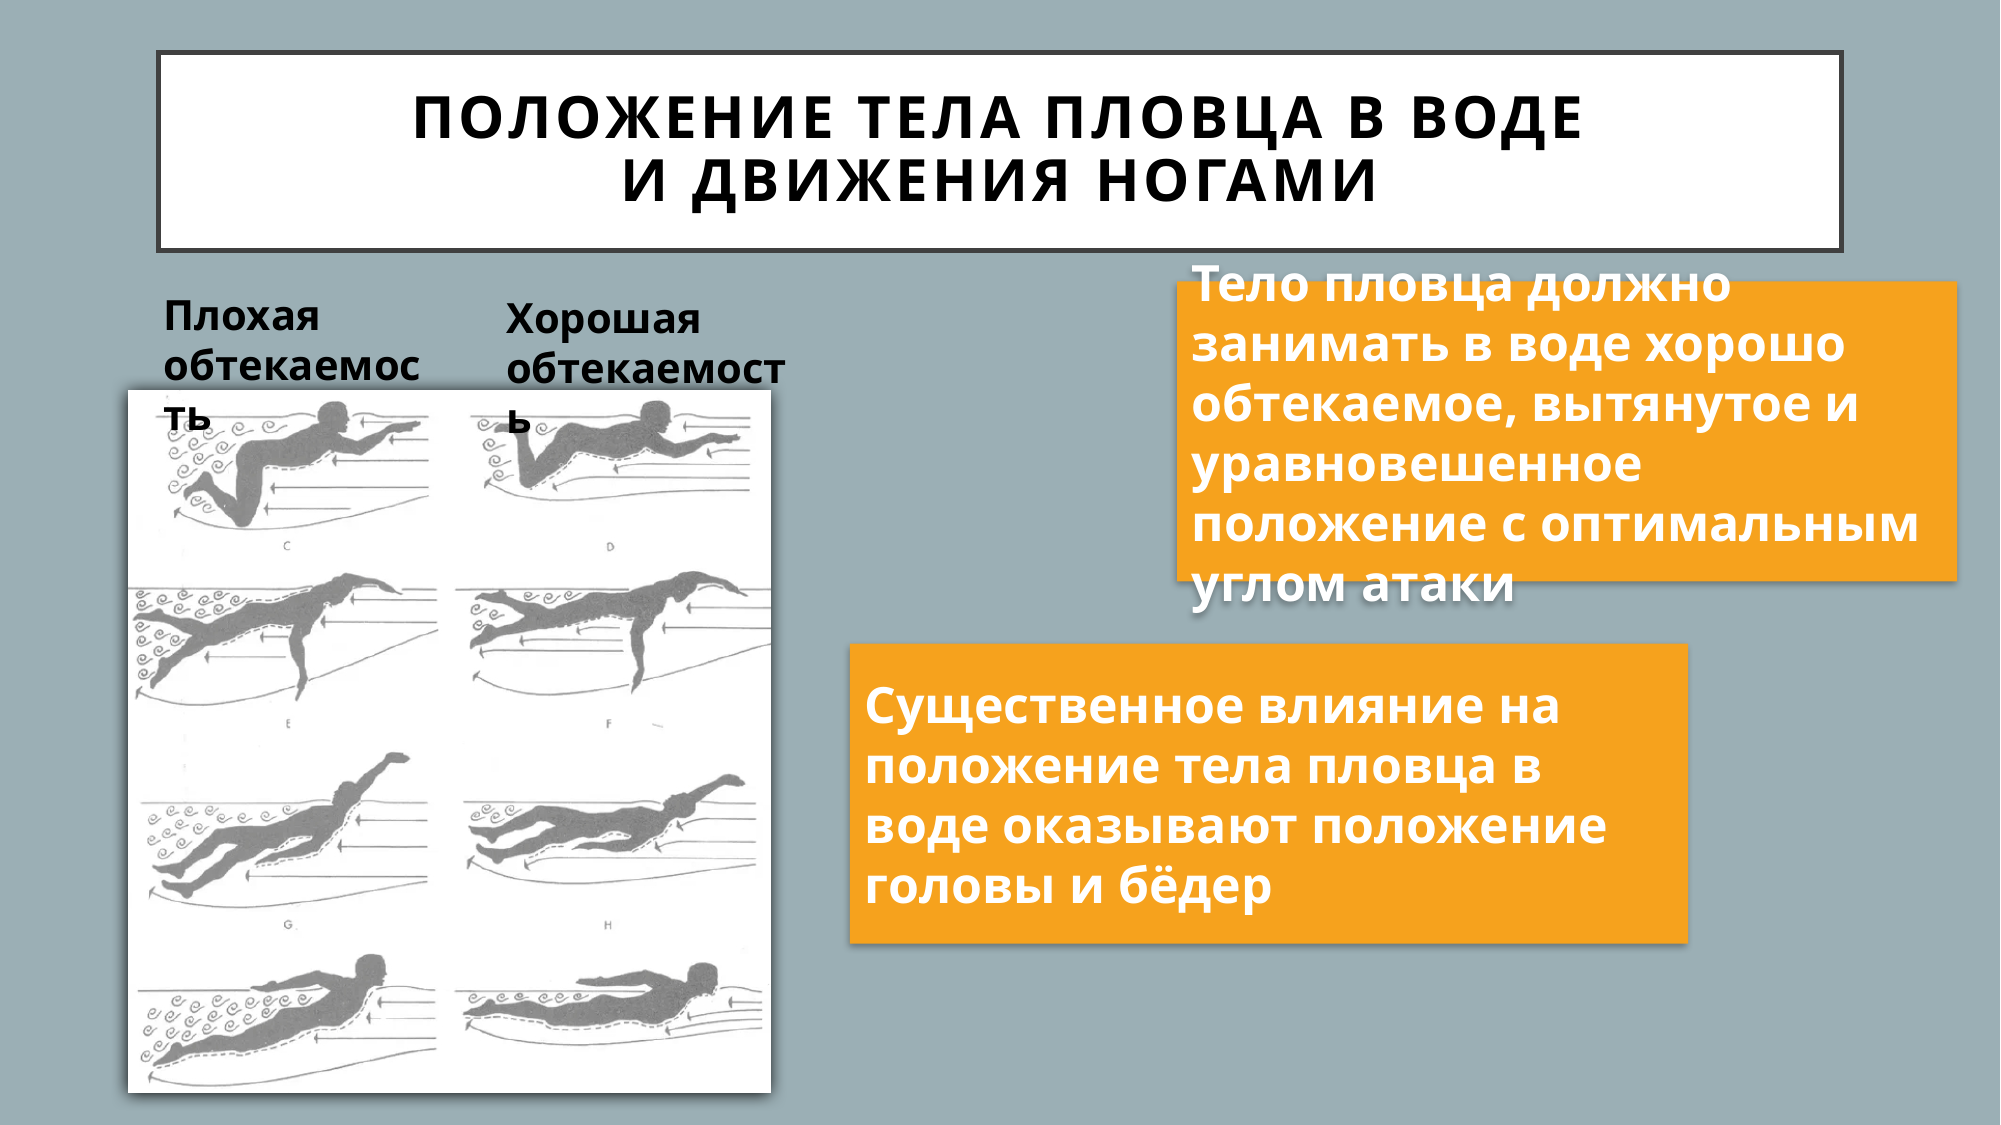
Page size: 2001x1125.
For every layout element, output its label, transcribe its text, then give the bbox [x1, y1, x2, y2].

picture [128, 390, 771, 1093]
text_box Плохая обтекаемость [149, 281, 450, 390]
text_box Тело пловца должно занимать в воде хорошо обтекаемое, вытянутое и уравновешенное положение с оптимальным углом атаки [1176, 280, 1958, 582]
text_box Хорошая обтекаемость [491, 284, 823, 449]
title Положение тела пловца в воде и движения ногами [156, 50, 1844, 253]
text_box Существенное влияние на положение тела пловца в воде оказывают положение головы и бёдер [849, 643, 1689, 945]
